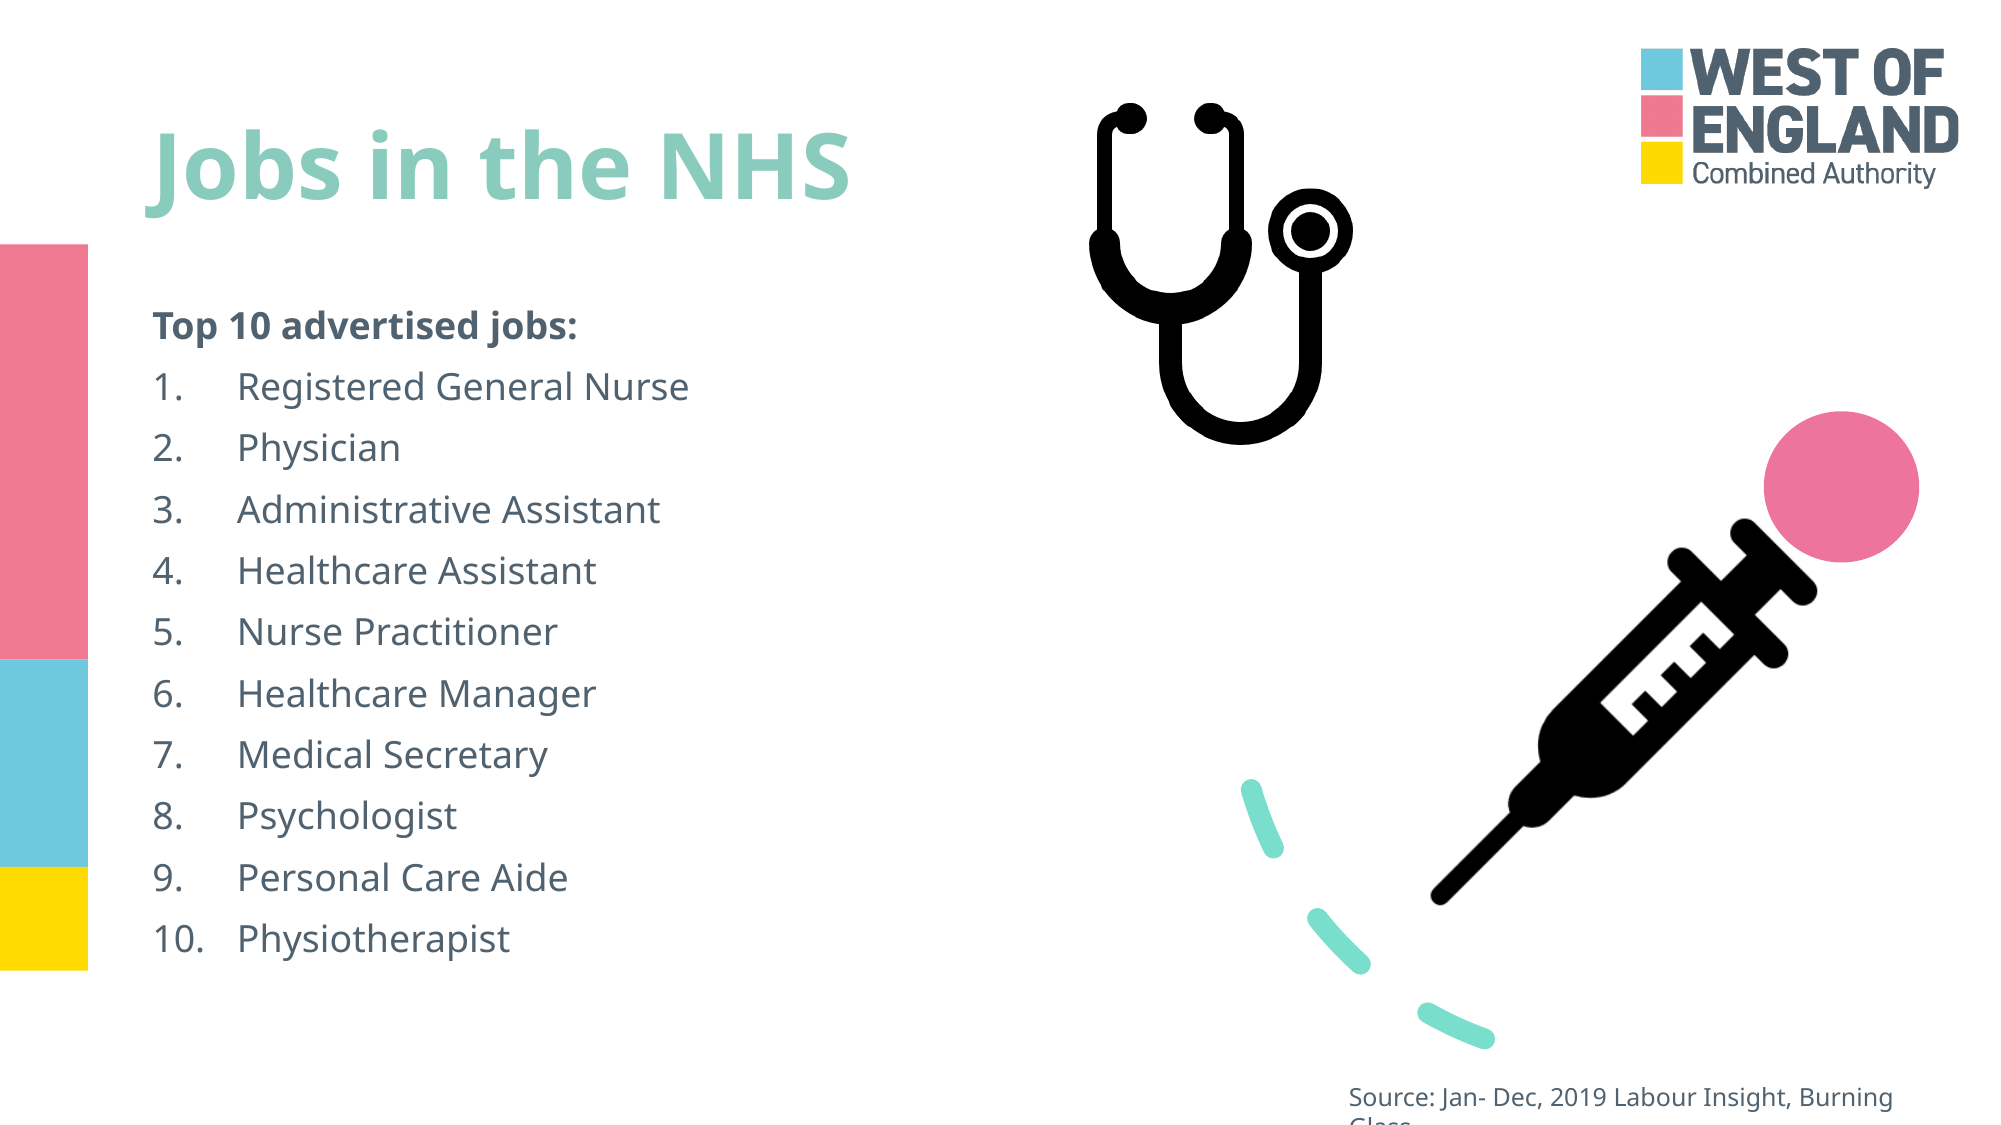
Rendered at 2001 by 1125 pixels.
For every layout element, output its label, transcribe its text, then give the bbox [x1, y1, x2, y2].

text_box [137, 448, 2000, 524]
picture [1034, 87, 1407, 461]
text_box Source: Jan- Dec, 2019 Labour Insight, Burning Glass [1334, 1074, 1972, 1125]
text_box [1856, 524, 1911, 563]
list Top 10 advertised jobs: Registered General Nurse Physician Administrative Assistant Healthcare Assistant Nurse Practitioner Healthcare Manager Medical Secretary Psychologist Personal Care Aide Physiotherapist [137, 299, 977, 448]
list Top 10 advertised jobs: Registered General Nurse Physician Administrative Assistant Healthcare Assistant Nurse Practitioner Healthcare Manager Medical Secretary Psychologist Personal Care Aide Physiotherapist [137, 524, 977, 1014]
title Jobs in the NHS [137, 61, 977, 279]
picture [1641, 48, 1959, 189]
text_box [1773, 410, 1910, 448]
picture [1392, 480, 1856, 944]
text_box [1250, 748, 1573, 1058]
